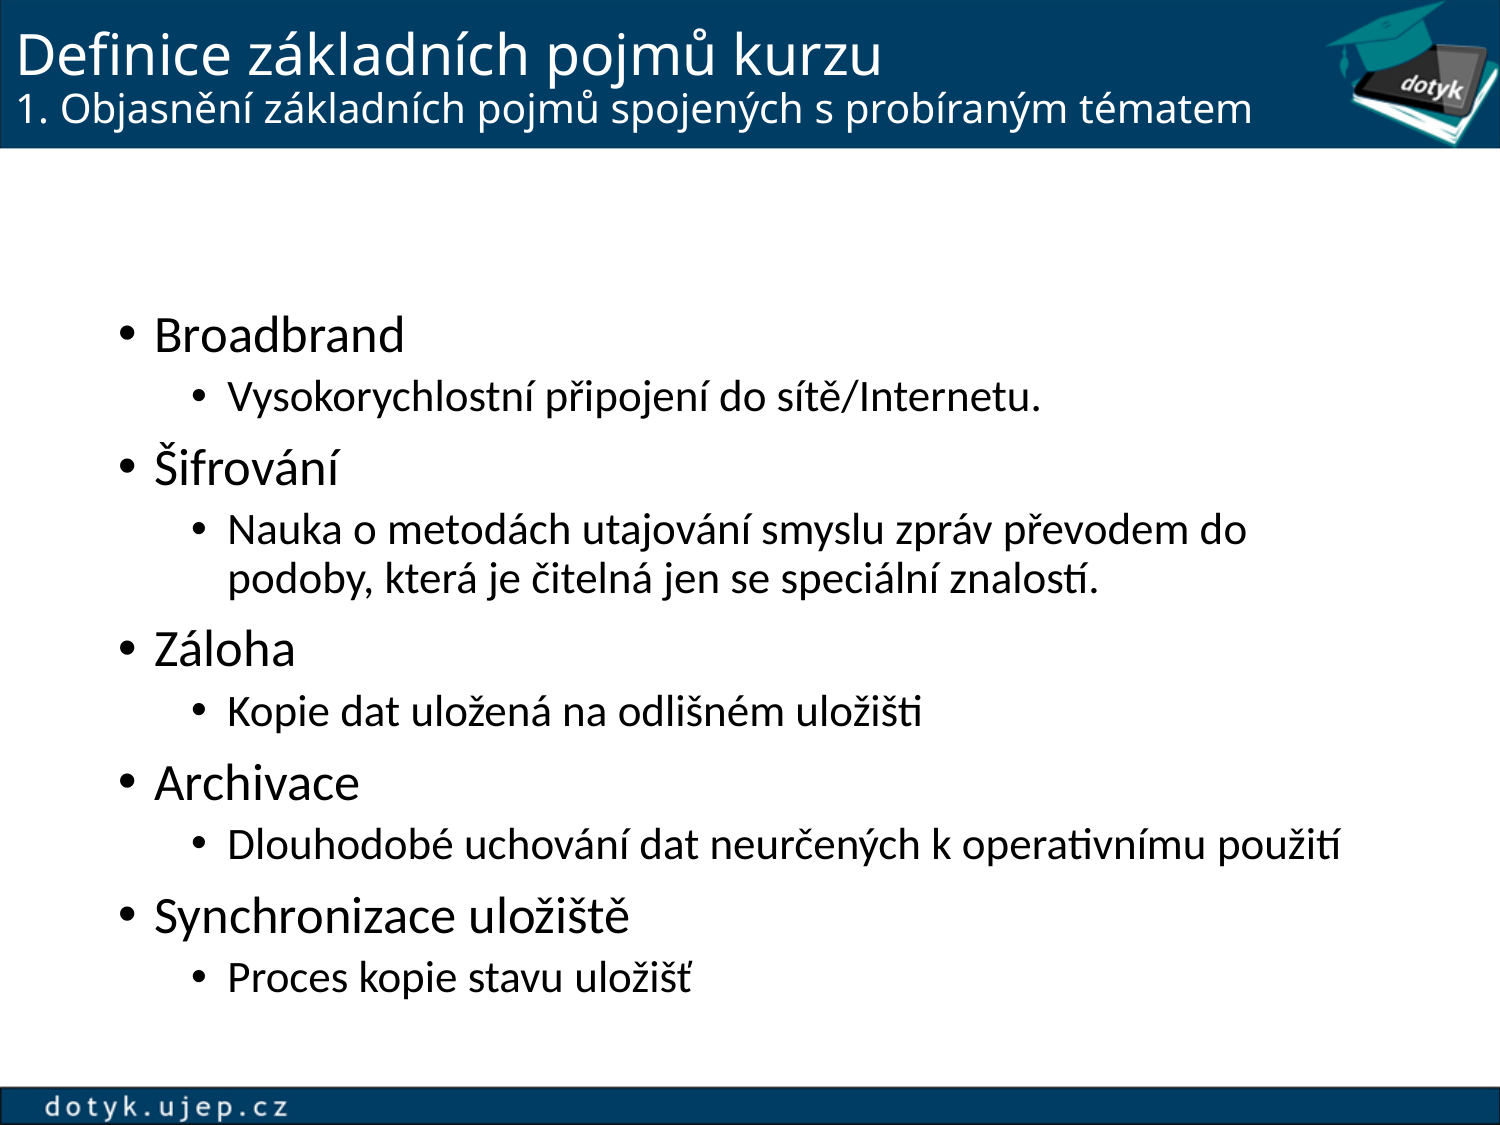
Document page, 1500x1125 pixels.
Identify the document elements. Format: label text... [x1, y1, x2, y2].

picture [1341, 58, 1347, 72]
title Definice základních pojmů kurzu 1. Objasnění základních pojmů spojených s probíraným tématem [0, 12, 1294, 147]
list Broadbrand Vysokorychlostní připojení do sítě/Internetu. Šifrování Nauka o metodách utajování smyslu zpráv převodem do podoby, která je čitelná jen se speciální znalostí. Záloha Kopie dat uložená na odlišném uložišti Archivace Dlouhodobé uchování dat neurčených k operativnímu použití Synchronizace uložiště Proces kopie stavu uložišť [103, 299, 1397, 1014]
picture [0, 0, 1500, 1125]
